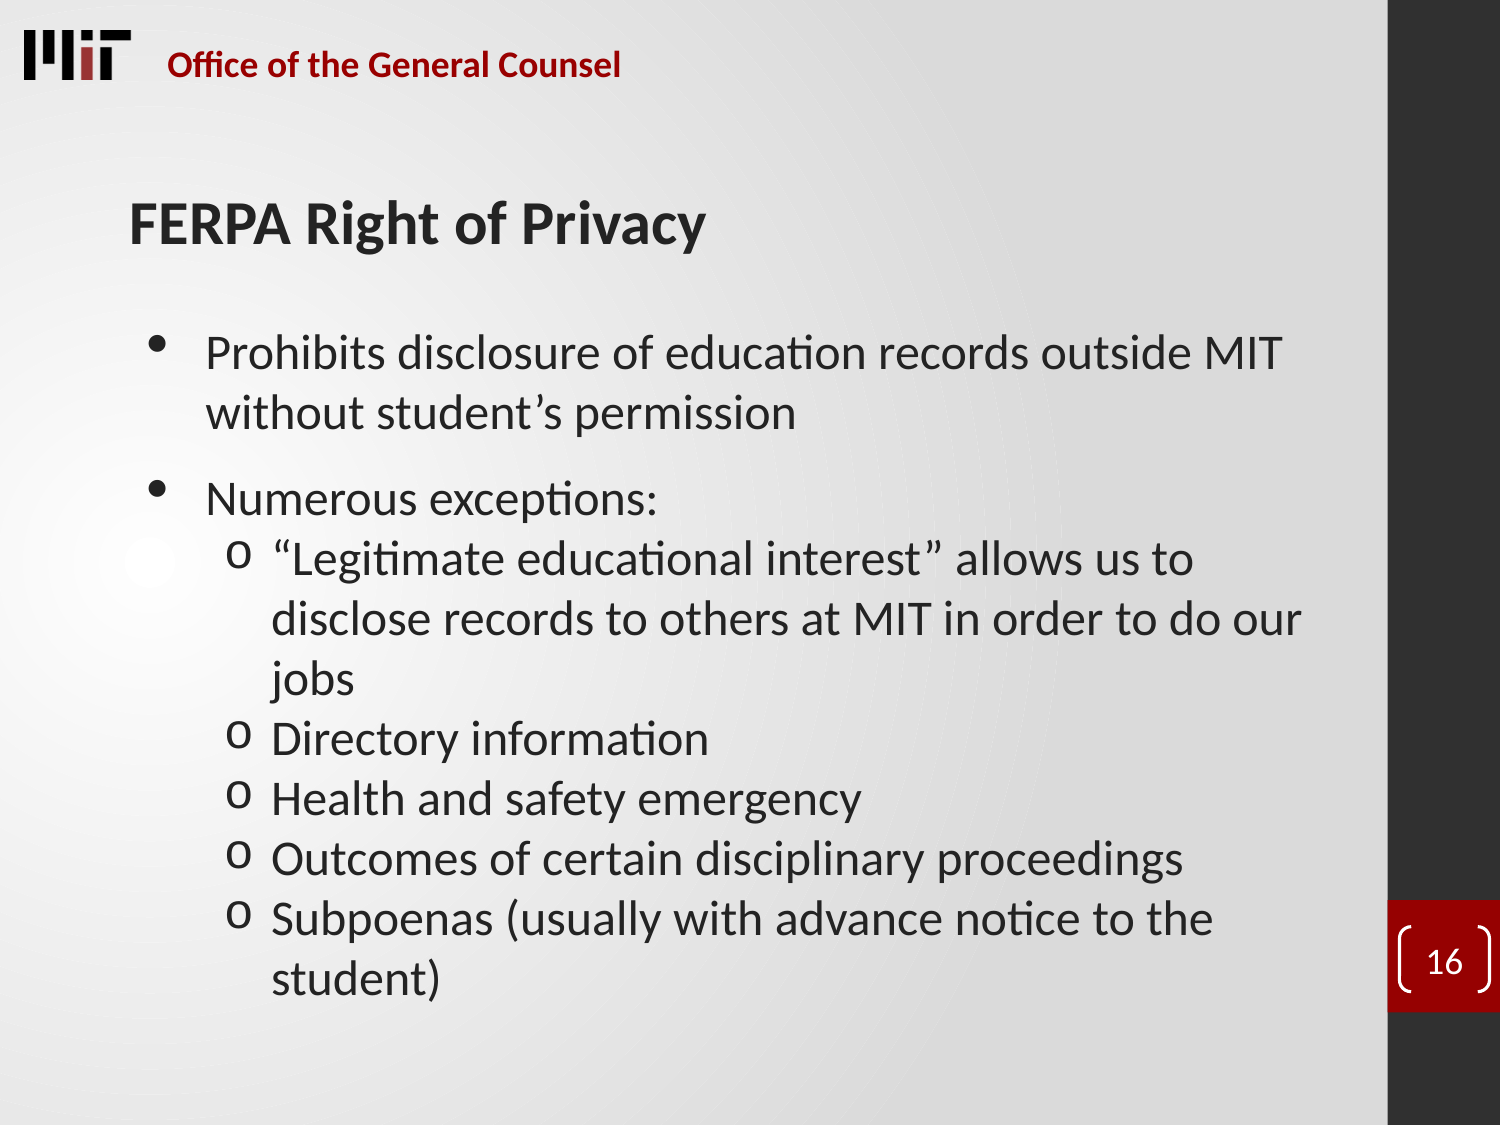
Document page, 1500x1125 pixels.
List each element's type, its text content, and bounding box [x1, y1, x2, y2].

text_box Office of the General Counsel [152, 32, 638, 93]
picture [24, 29, 135, 81]
text_box FERPA Right of Privacy [115, 174, 724, 265]
slide_number 16 [1397, 925, 1492, 994]
text_box Prohibits disclosure of education records outside MIT without student’s permission Numerous exceptions: “Legitimate educational interest” allows us to disclose records to others at MIT in order to do our jobs Directory information Health and safety emergency Outcomes of certain disciplinary proceedings Subpoenas (usually with advance notice to the student) [134, 312, 1335, 1058]
